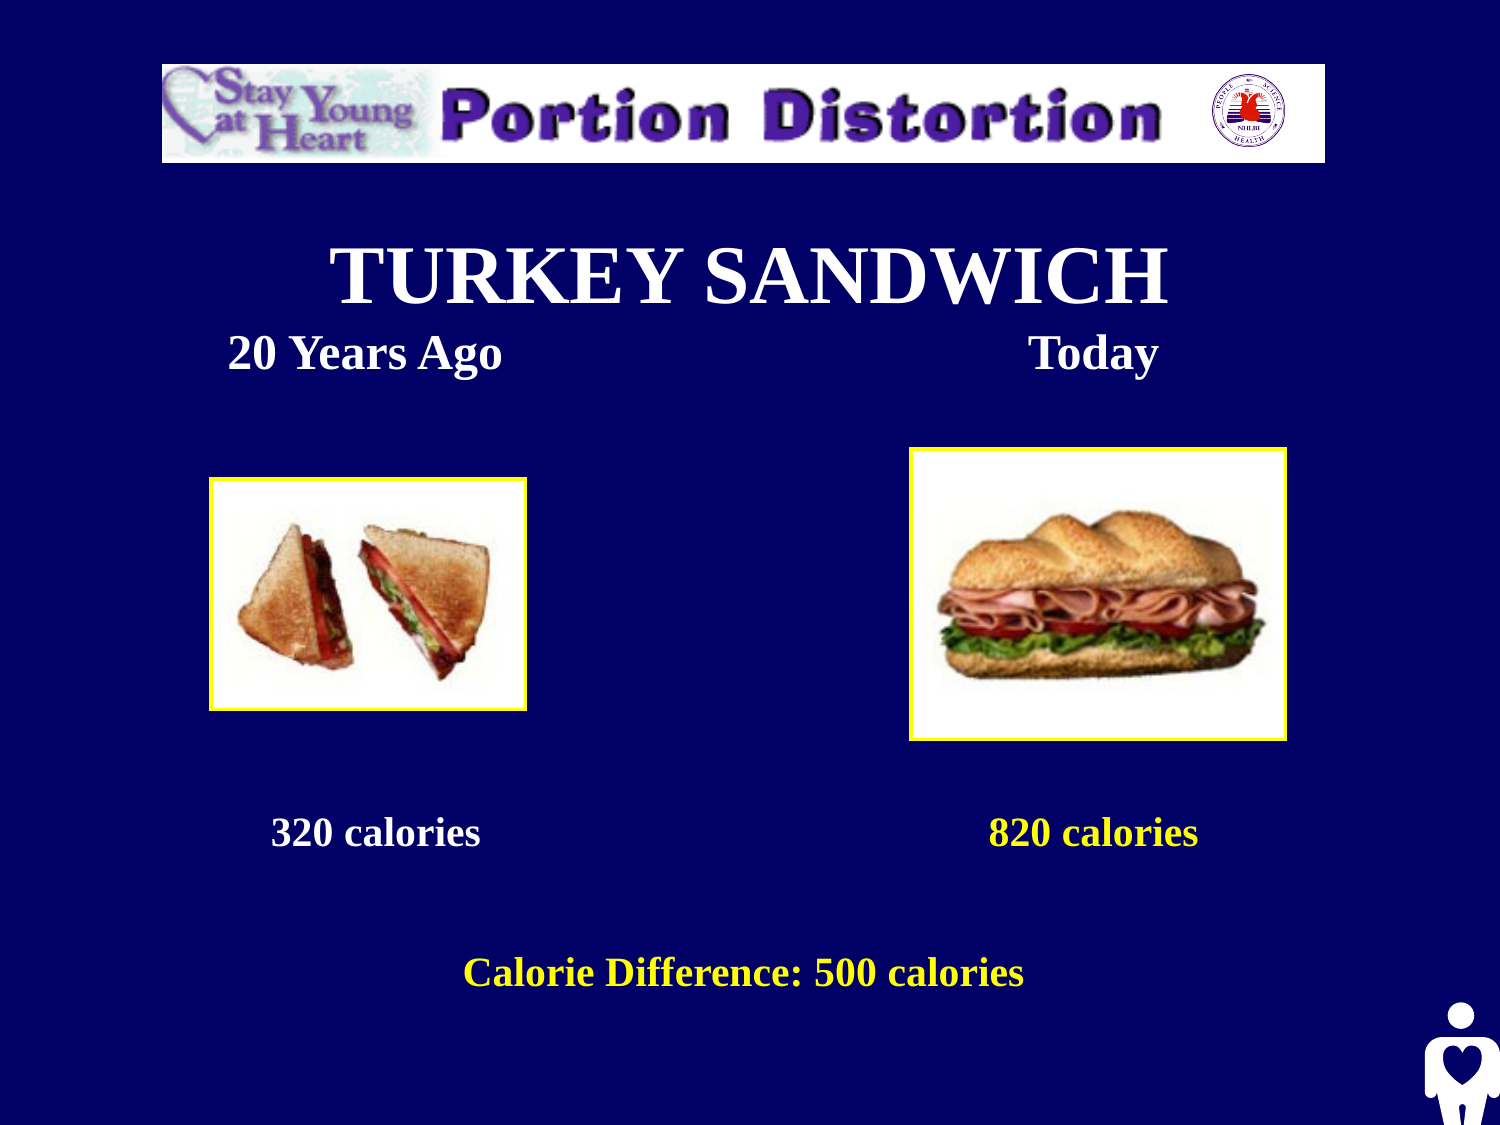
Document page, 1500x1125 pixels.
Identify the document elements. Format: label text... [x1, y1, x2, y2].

text_box Today [912, 312, 1275, 388]
picture [912, 450, 1285, 738]
text_box 320 calories [174, 797, 588, 863]
text_box 820 calories [849, 797, 1338, 863]
text_box 20 Years Ago [212, 312, 581, 388]
text_box TURKEY SANDWICH [174, 212, 1325, 325]
text_box Calorie Difference: 500 calories [287, 937, 1200, 1003]
picture [212, 480, 525, 708]
picture [162, 64, 1325, 163]
